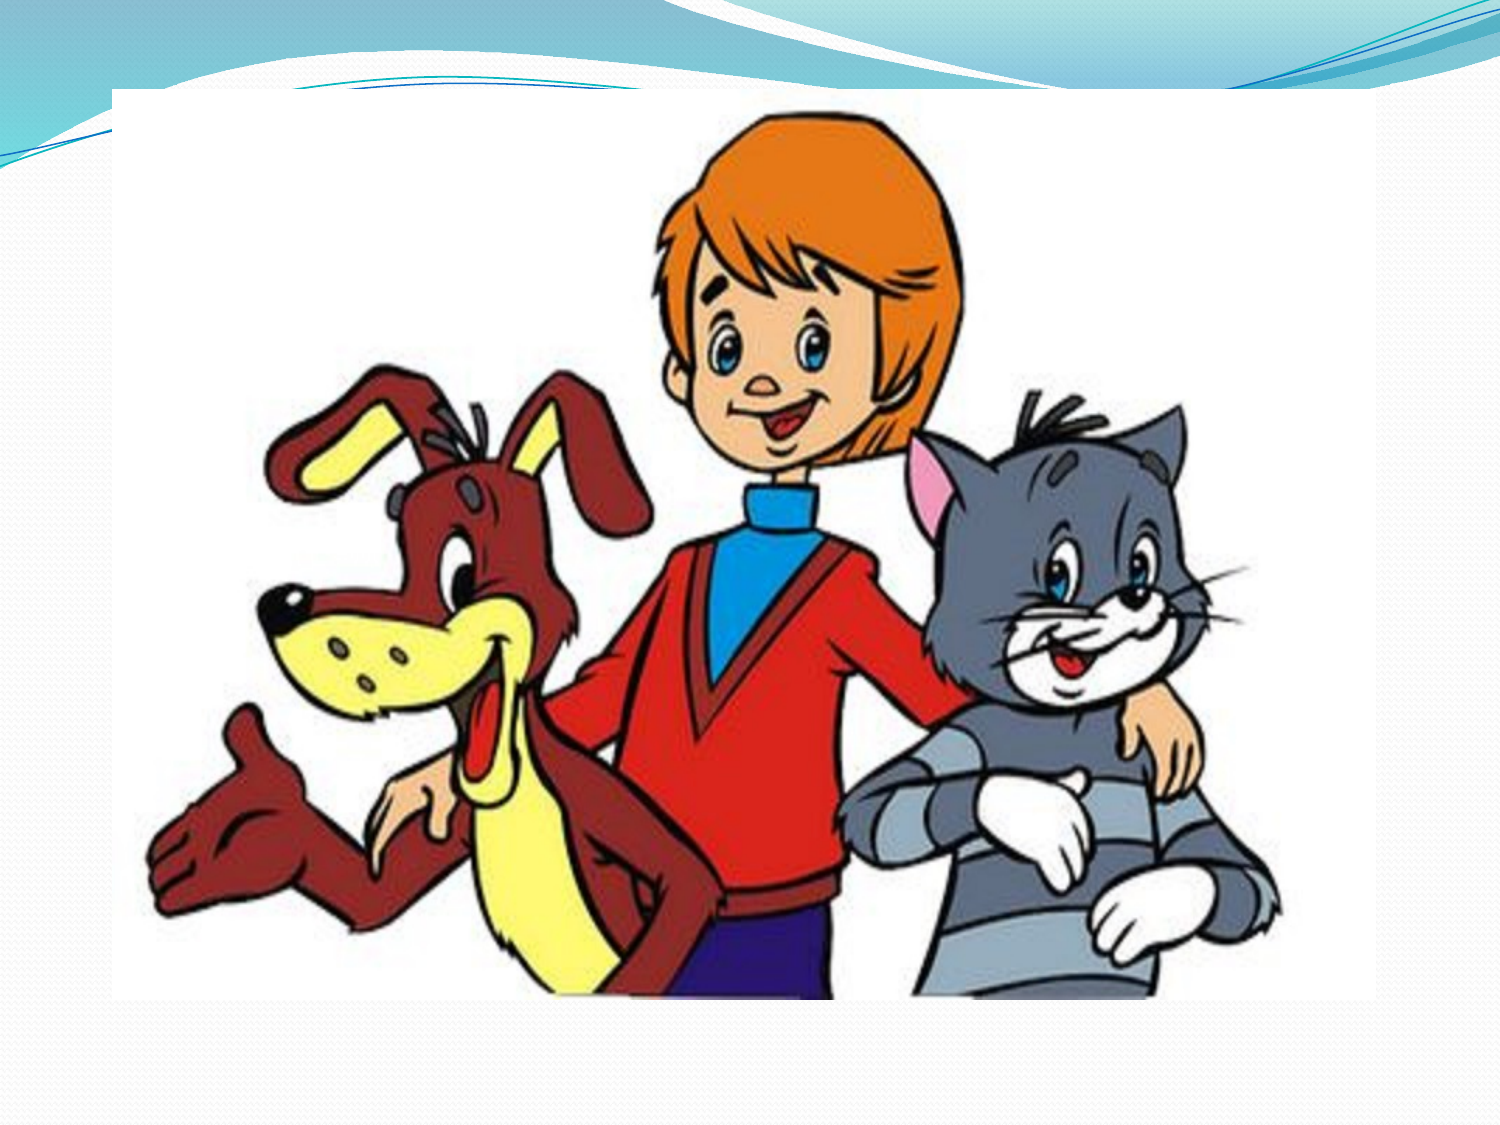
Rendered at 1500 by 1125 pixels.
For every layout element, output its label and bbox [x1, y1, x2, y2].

picture [111, 89, 1377, 1000]
